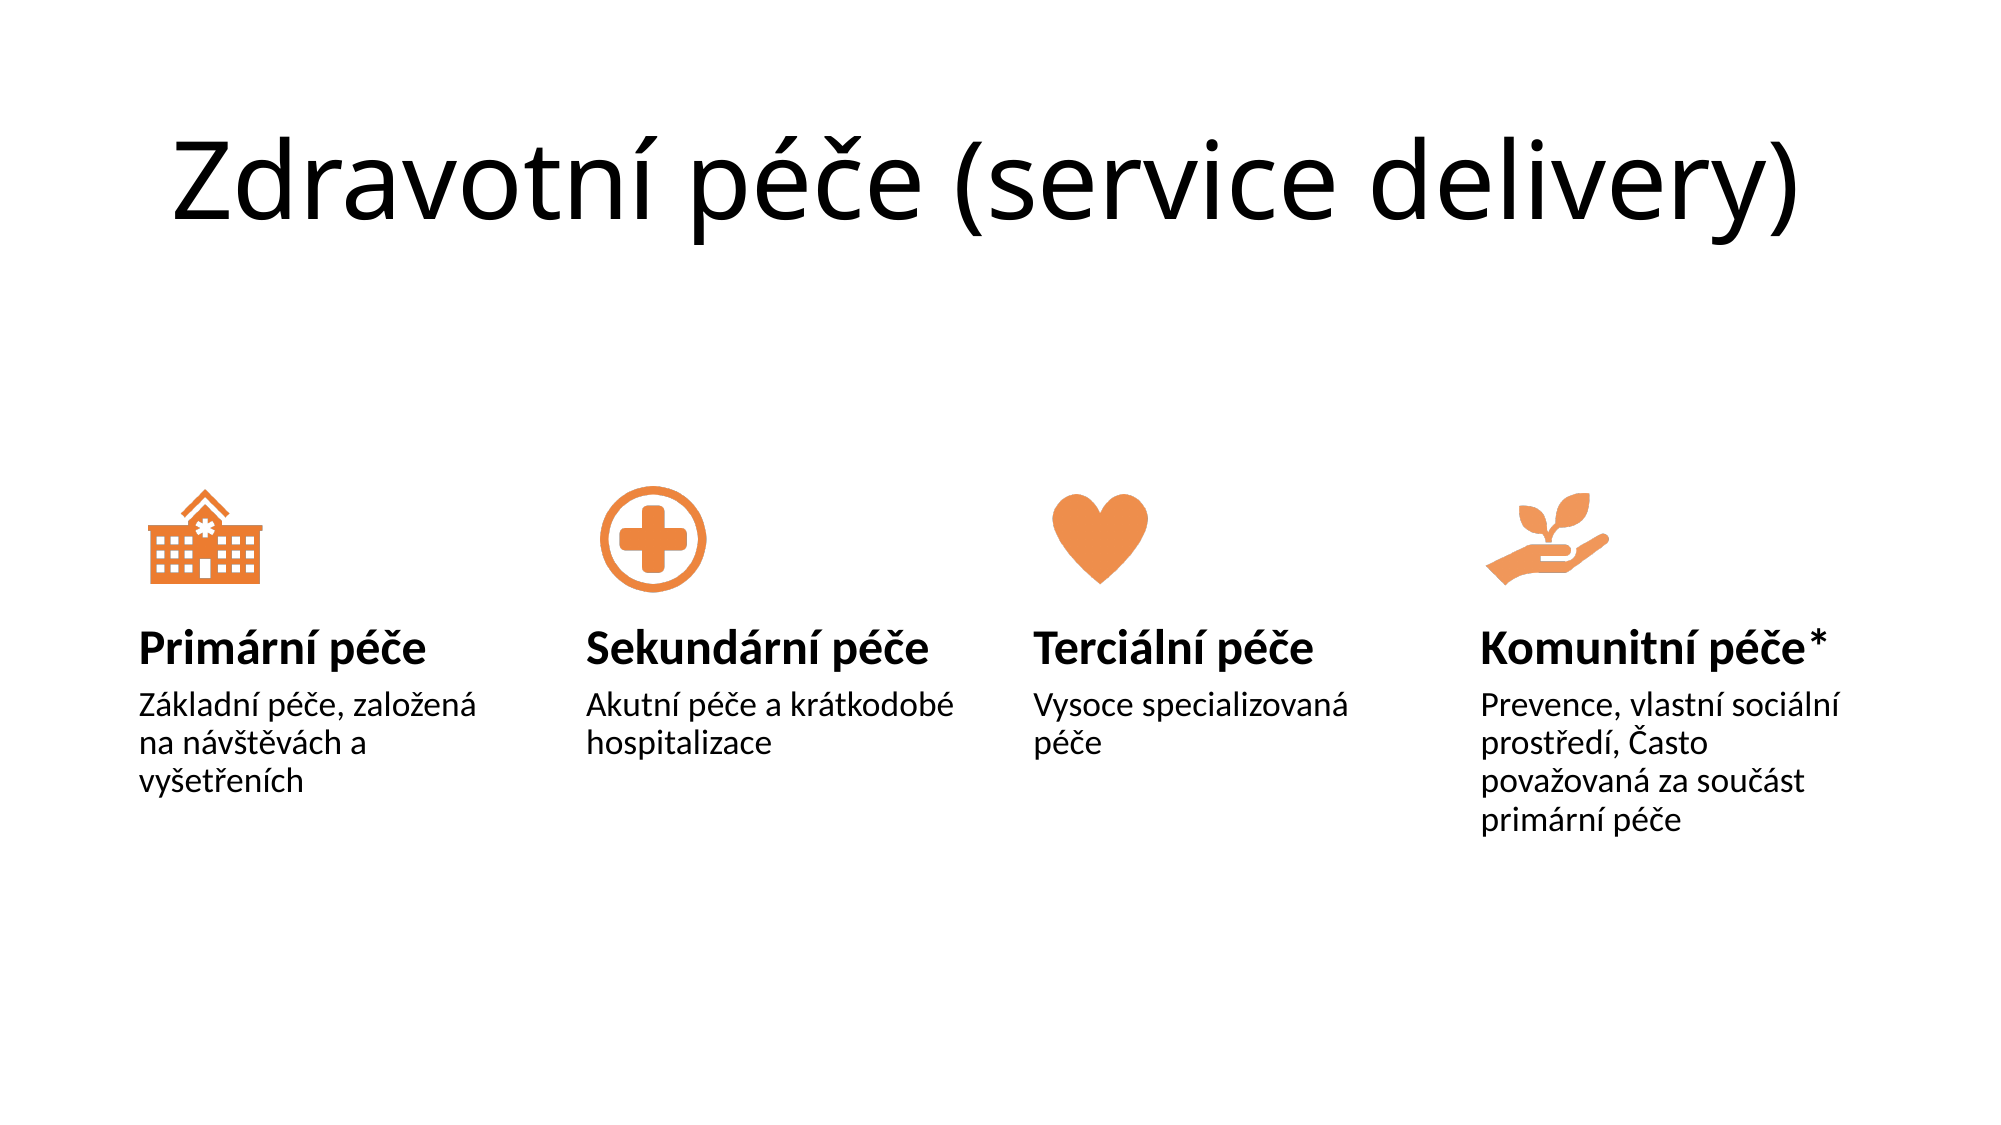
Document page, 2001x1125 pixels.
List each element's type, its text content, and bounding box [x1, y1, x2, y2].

title Zdravotní péče (service delivery) [137, 91, 1863, 278]
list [137, 299, 1863, 1014]
